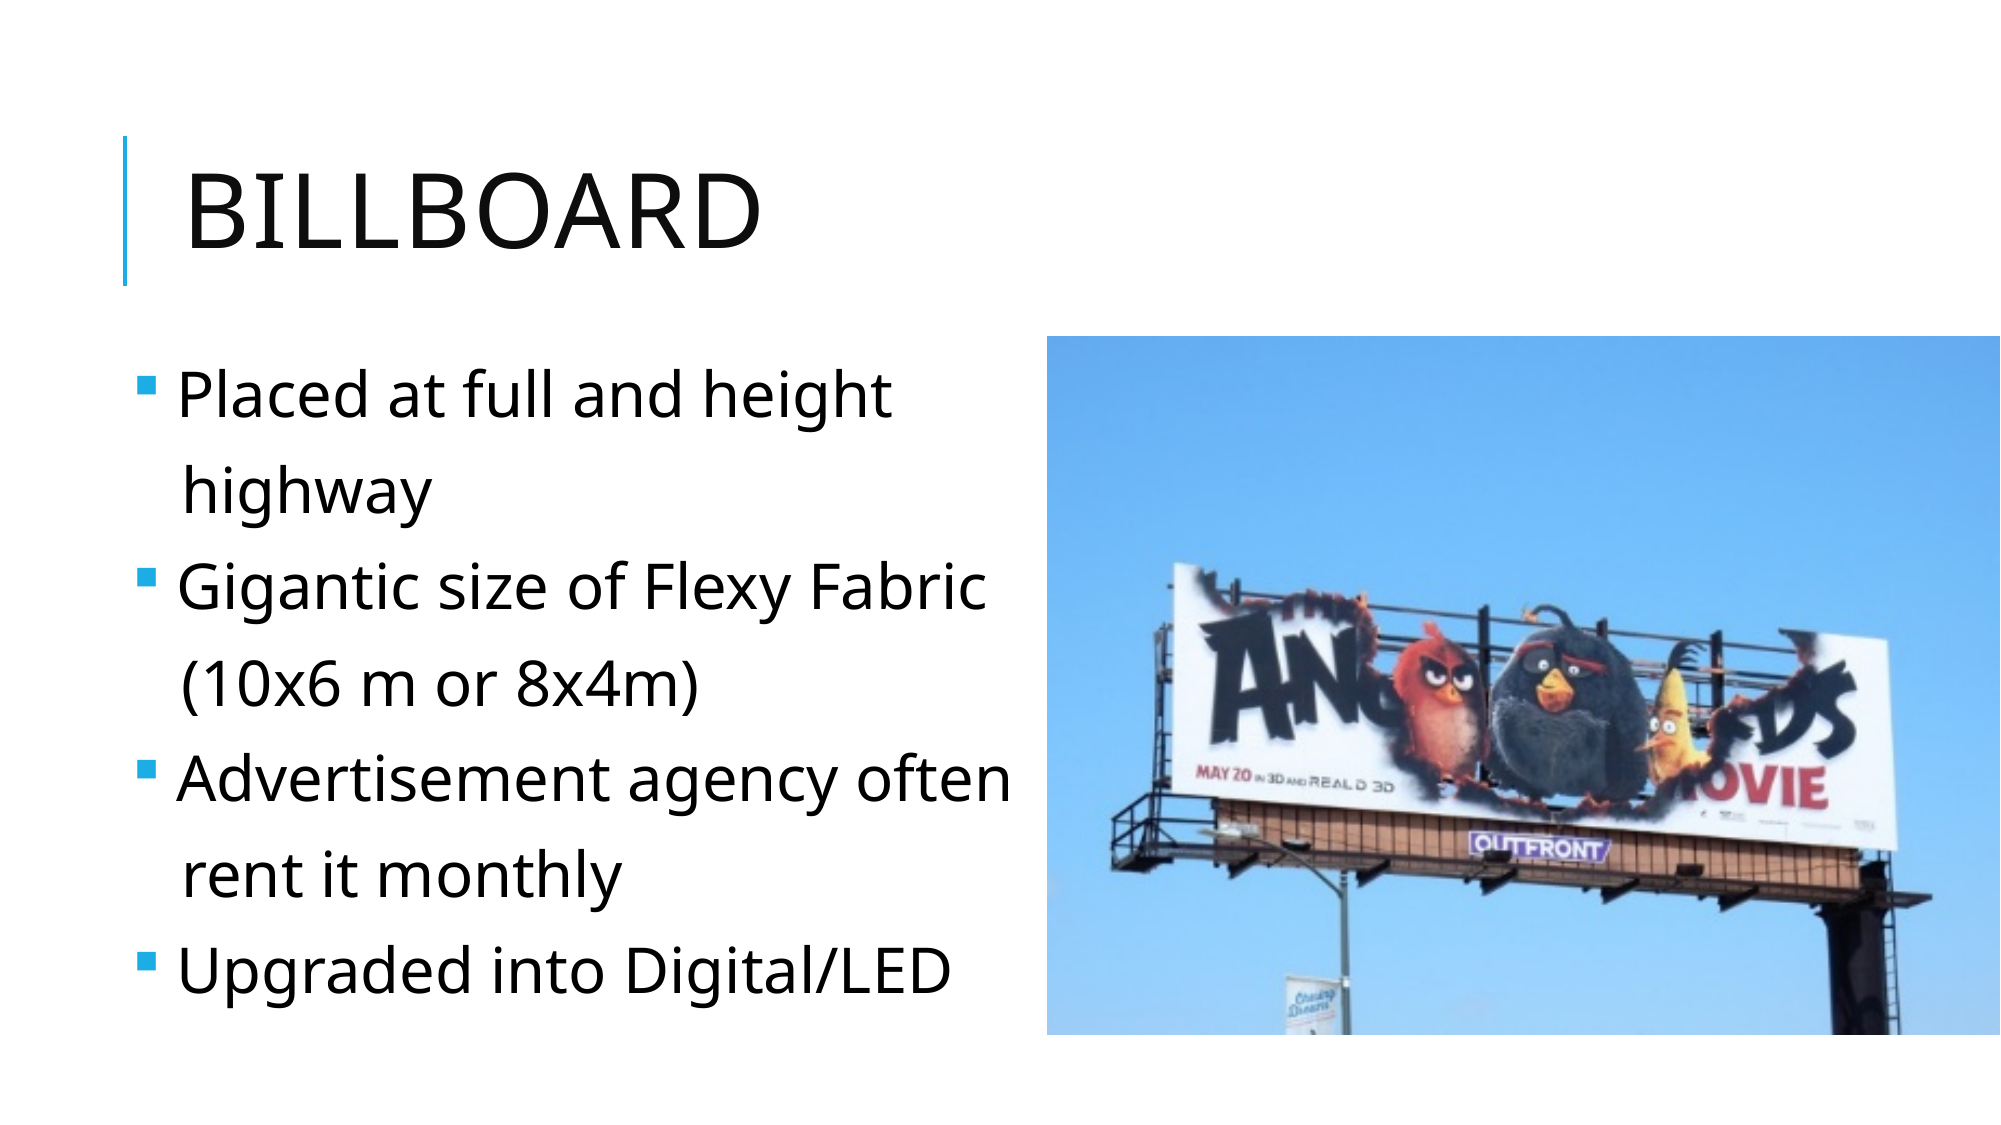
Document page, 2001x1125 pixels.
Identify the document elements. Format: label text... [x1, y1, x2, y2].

picture [1047, 336, 2000, 1036]
list Placed at full and height highway Gigantic size of Flexy Fabric (10x6 m or 8x4m) Advertisement agency often rent it monthly Upgraded into Digital/LED [124, 355, 1040, 1016]
title Billboard [168, 96, 1763, 342]
